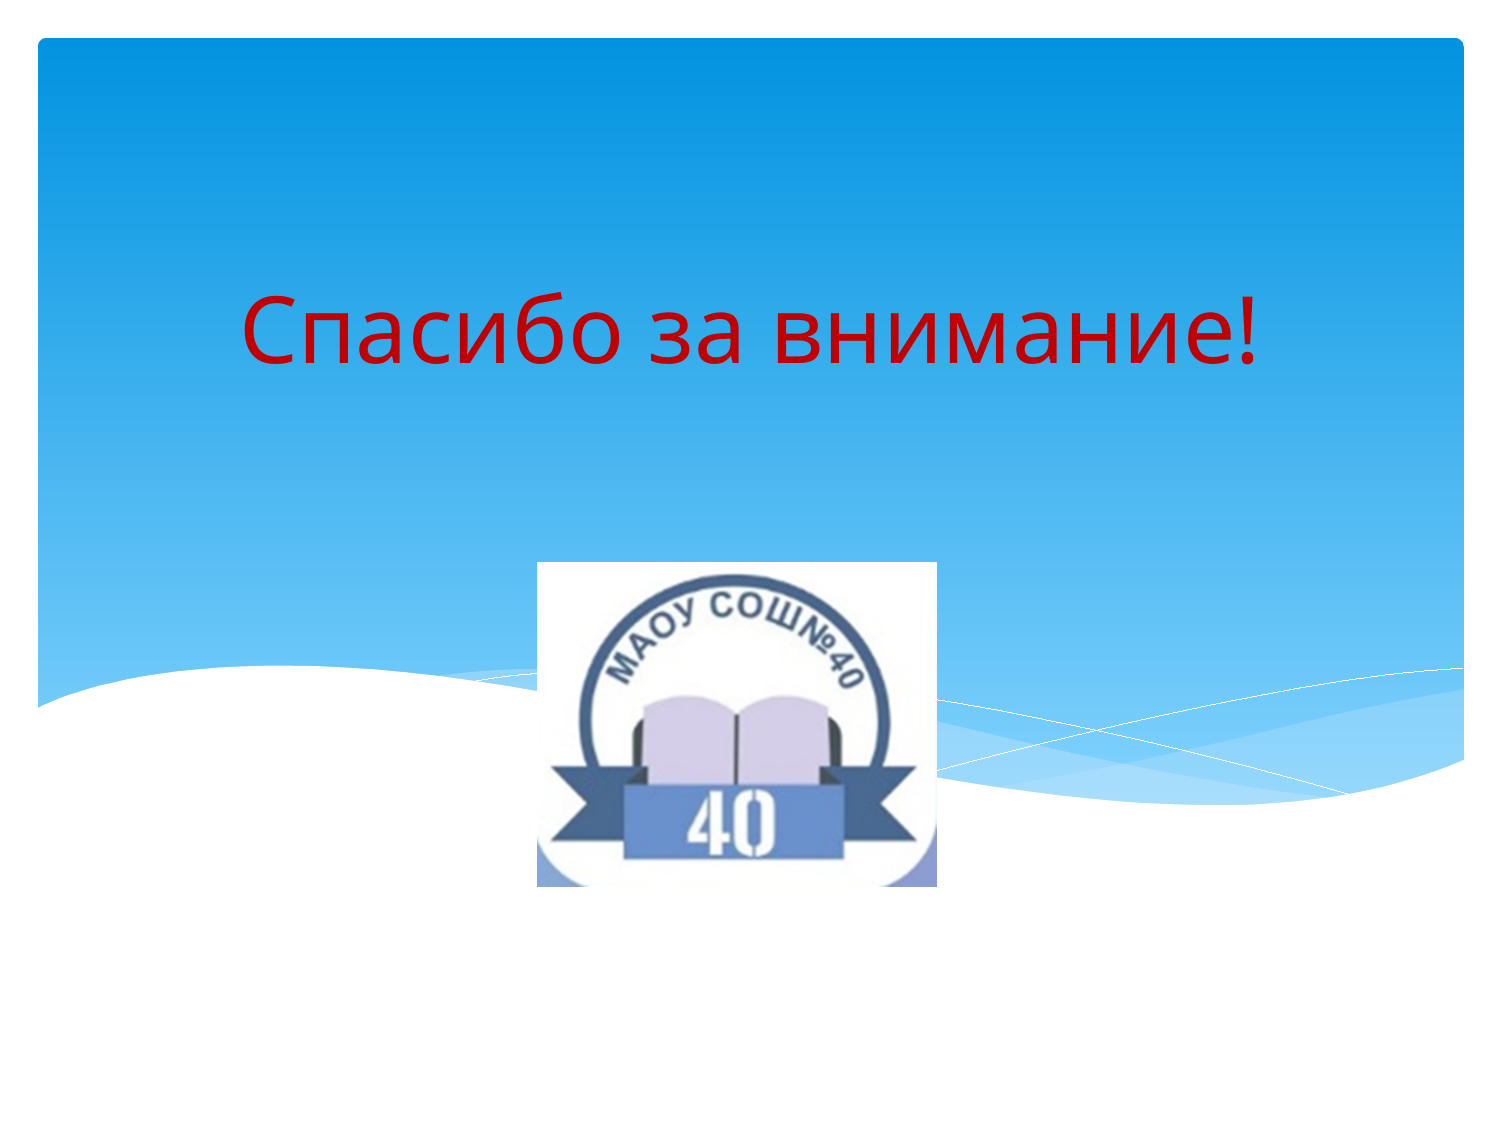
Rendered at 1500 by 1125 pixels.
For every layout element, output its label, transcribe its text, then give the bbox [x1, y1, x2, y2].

picture [537, 562, 937, 887]
list Спасибо за внимание! [224, 235, 1278, 390]
title [113, 404, 1389, 655]
